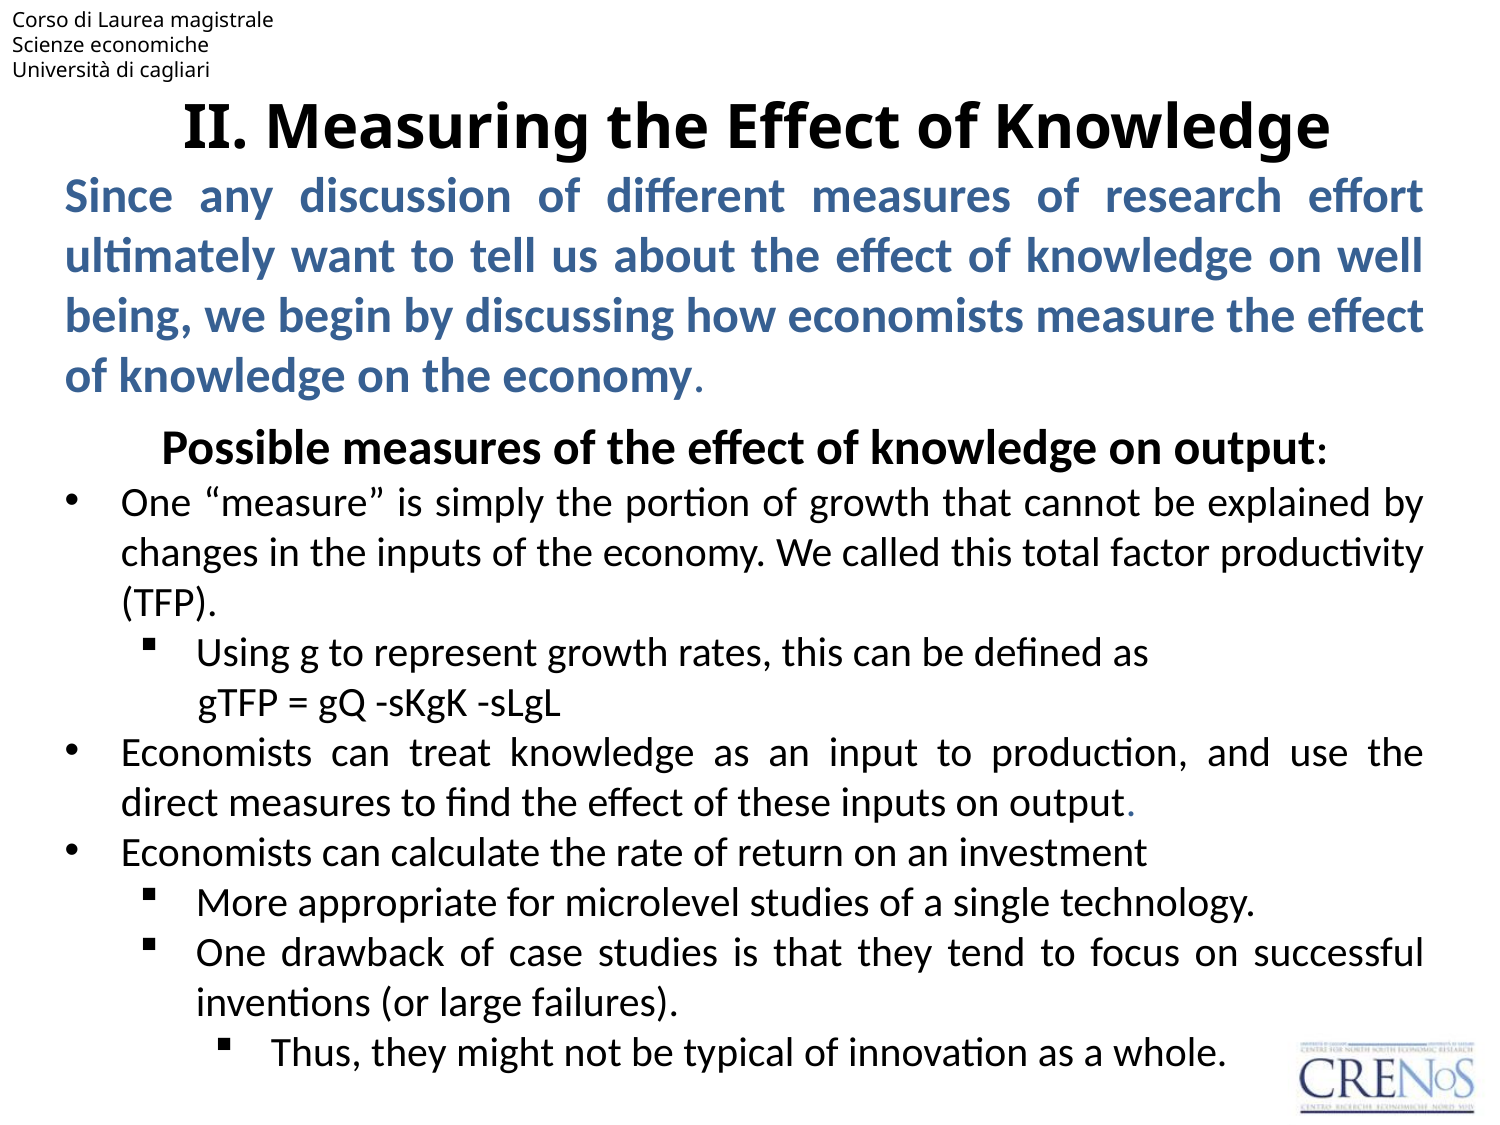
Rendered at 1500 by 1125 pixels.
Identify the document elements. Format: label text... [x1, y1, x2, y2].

picture [1287, 1024, 1500, 1125]
text_box Since any discussion of different measures of research effort ultimately want to tell us about the effect of knowledge on well­being, we begin by discussing how economists measure the effect of knowledge on the economy. Possible measures of the effect of knowledge on output: One “measure” is simply the portion of growth that cannot be explained by changes in the inputs of the economy. We called this total factor productivity (TFP). Using g to represent growth rates, this can be defined as gTFP = gQ ­-sKgK ­-sLgL Economists can treat knowledge as an input to production, and use the direct measures to find the effect of these inputs on output. Economists can calculate the rate of return on an investment More appropriate for micro­level studies of a single technology. One drawback of case studies is that they tend to focus on successful inventions (or large failures). Thus, they might not be typical of innovation as a whole. [62, 161, 1425, 1075]
title II. Measuring the Effect of Knowledge [87, 87, 1425, 161]
